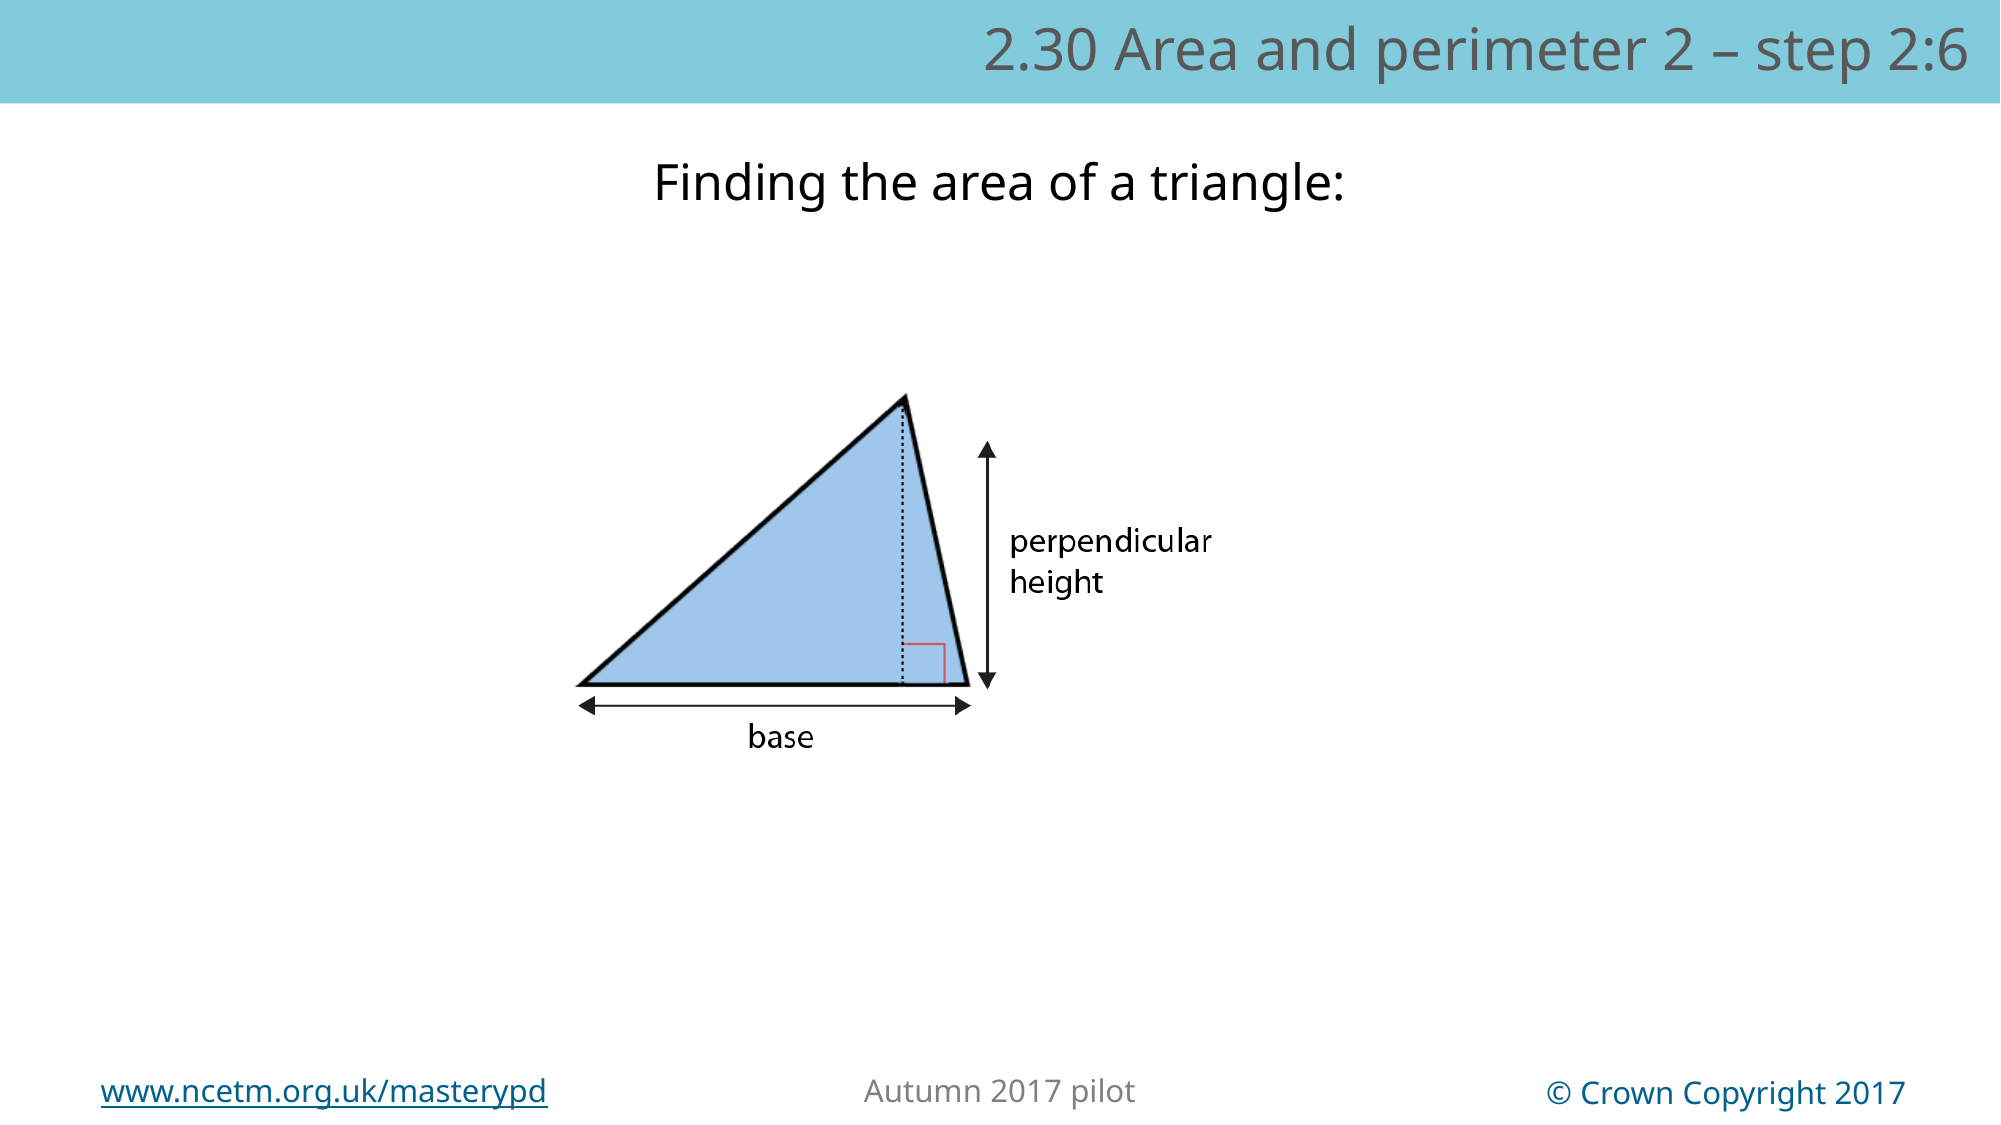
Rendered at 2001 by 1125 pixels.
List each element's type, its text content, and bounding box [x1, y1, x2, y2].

picture [351, 393, 1287, 772]
list 2.30 Area and perimeter 2 – step 2:6 [0, 0, 2000, 104]
text_box Finding the area of a triangle: [295, 143, 1705, 218]
